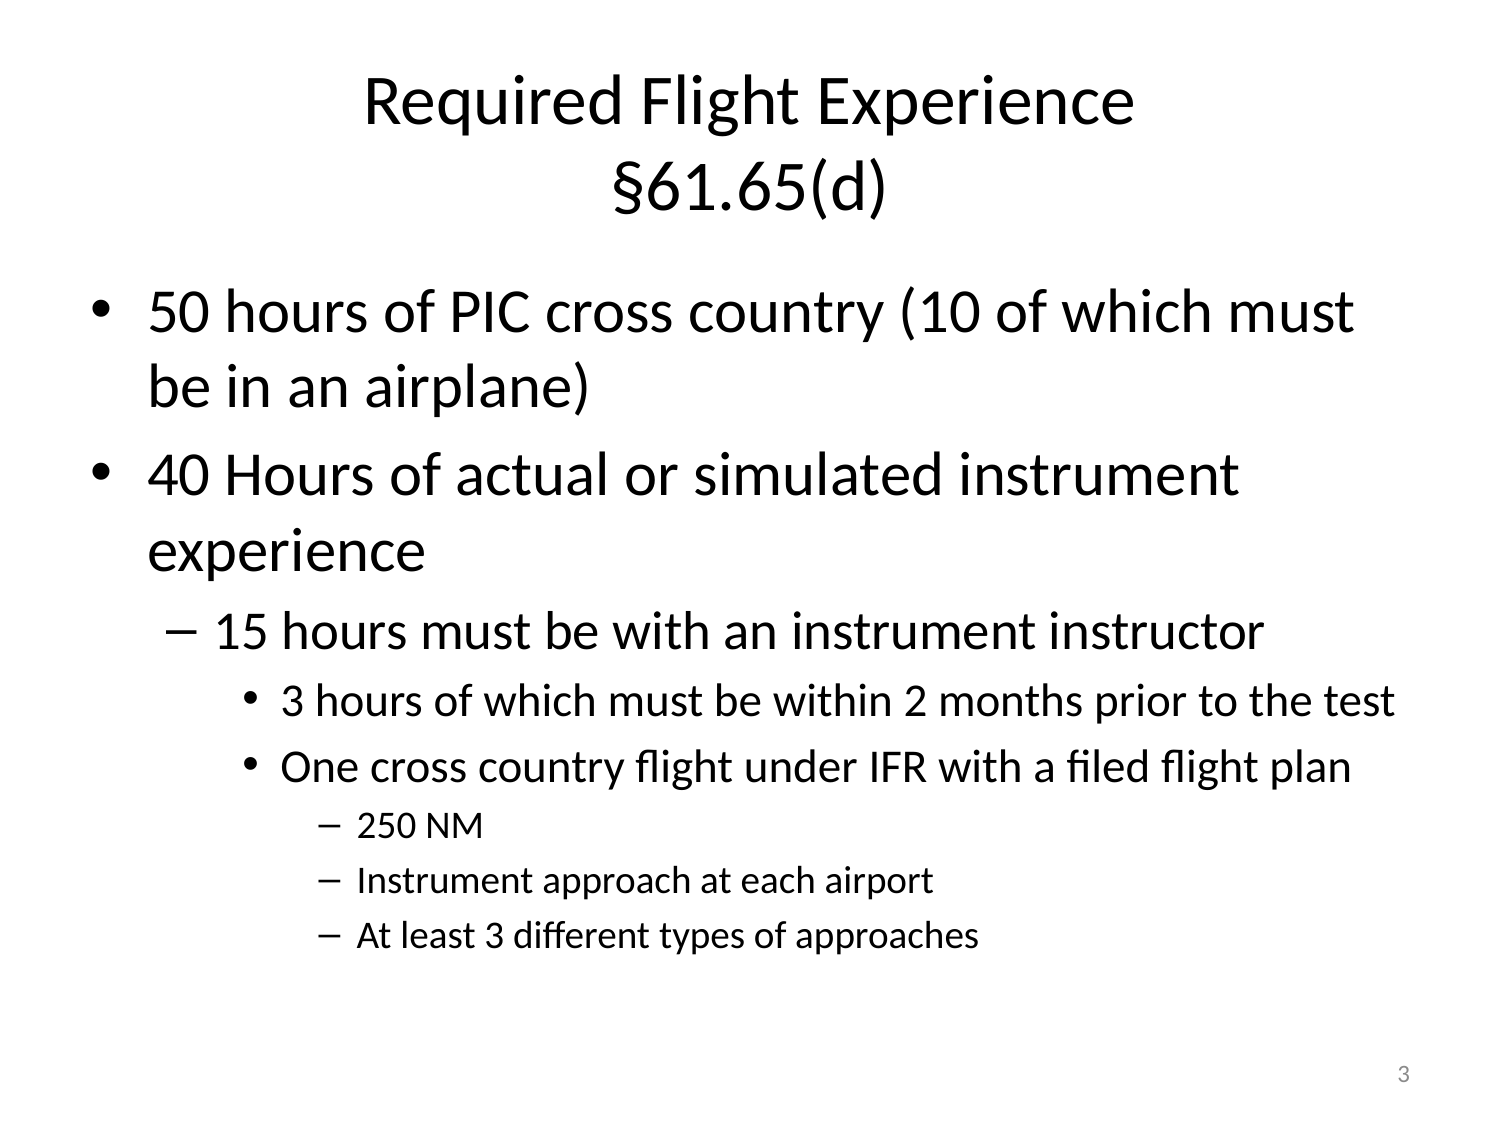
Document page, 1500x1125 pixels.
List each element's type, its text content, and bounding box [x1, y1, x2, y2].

list 50 hours of PIC cross country (10 of which must be in an airplane) 40 Hours of actual or simulated instrument experience 15 hours must be with an instrument instructor 3 hours of which must be within 2 months prior to the test One cross country flight under IFR with a filed flight plan 250 NM Instrument approach at each airport At least 3 different types of approaches [75, 262, 1425, 1005]
title Required Flight Experience §61.65(d) [75, 45, 1425, 233]
slide_number 3 [1074, 1042, 1425, 1103]
